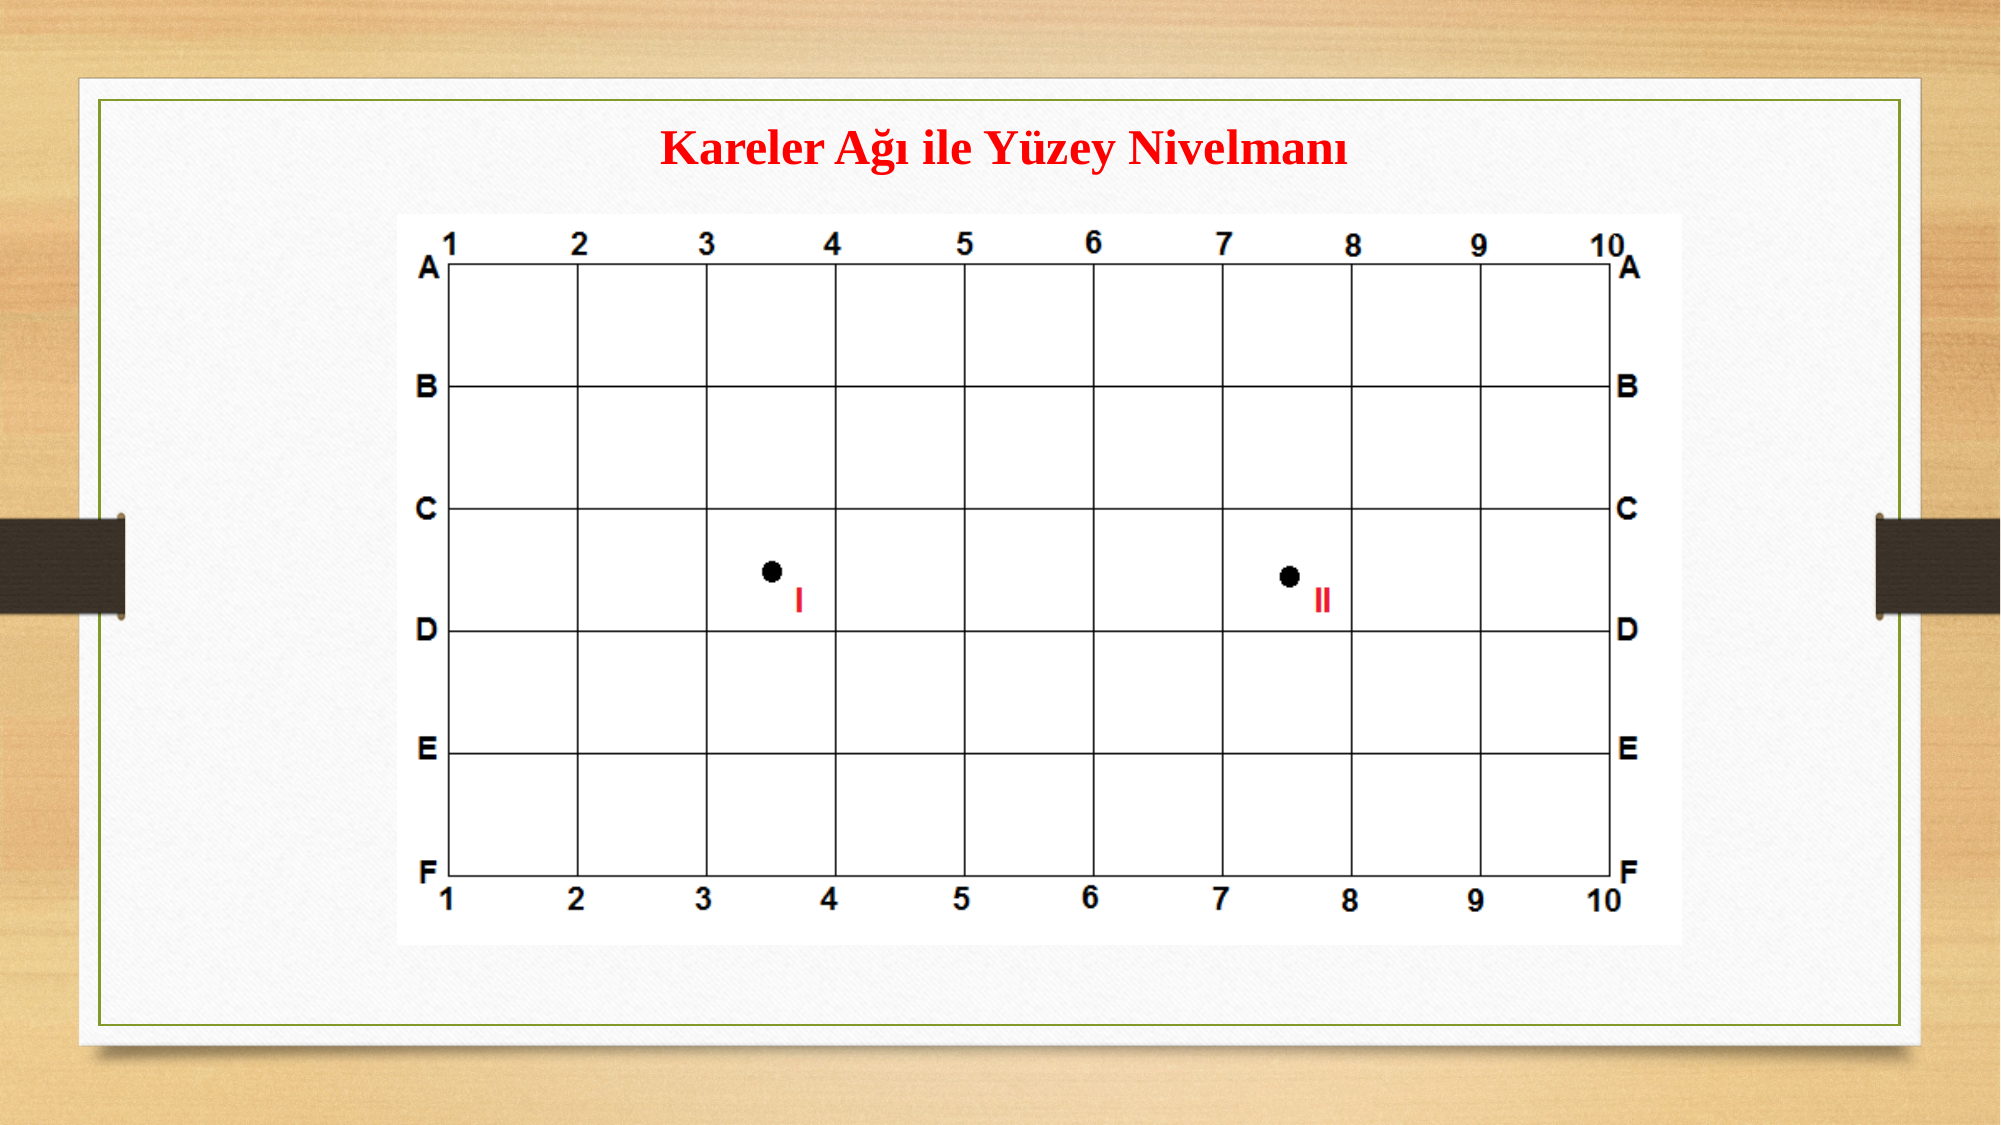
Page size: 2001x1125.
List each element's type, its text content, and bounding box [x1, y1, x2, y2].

picture [0, 0, 2001, 1125]
text_box Kareler Ağı ile Yüzey Nivelmanı [645, 107, 1364, 183]
